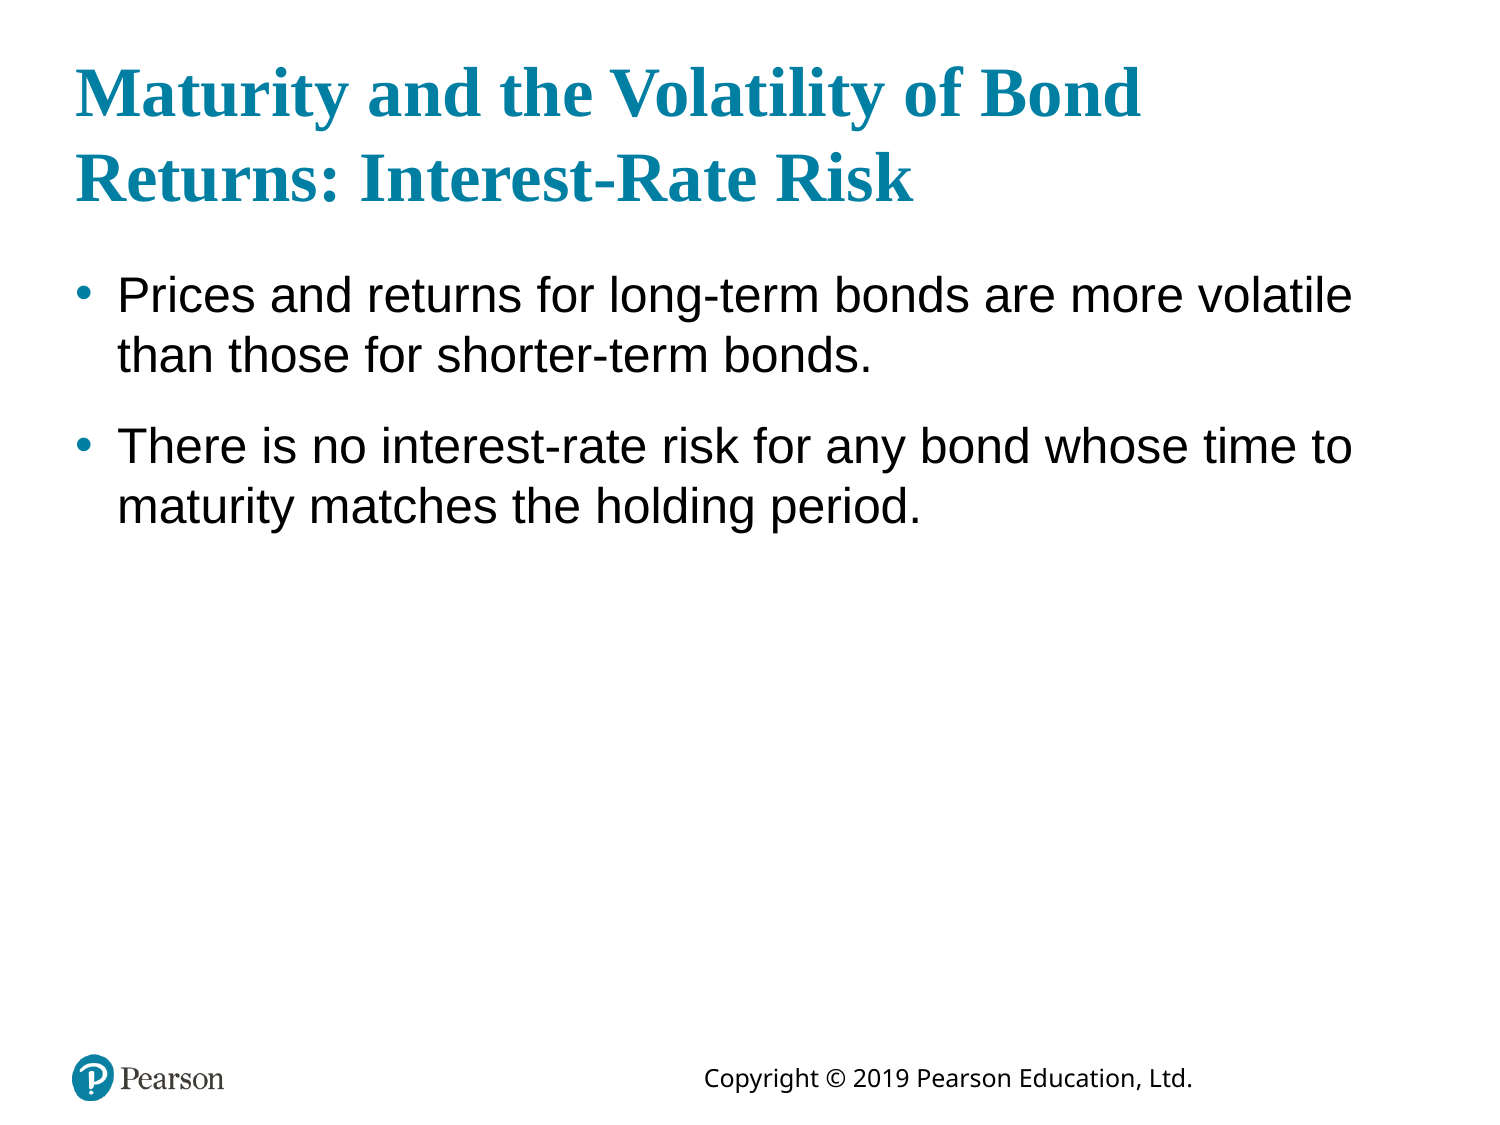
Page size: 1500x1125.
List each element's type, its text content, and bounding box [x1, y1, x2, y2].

title Maturity and the Volatility of Bond Returns: Interest-Rate Risk [75, 35, 1425, 216]
picture [81, 1064, 107, 1089]
list Prices and returns for long-term bonds are more volatile than those for shorter-term bonds. There is no interest-rate risk for any bond whose time to maturity matches the holding period. [75, 262, 1425, 1005]
picture [72, 1087, 83, 1101]
picture [99, 1054, 224, 1101]
picture [72, 1054, 89, 1072]
